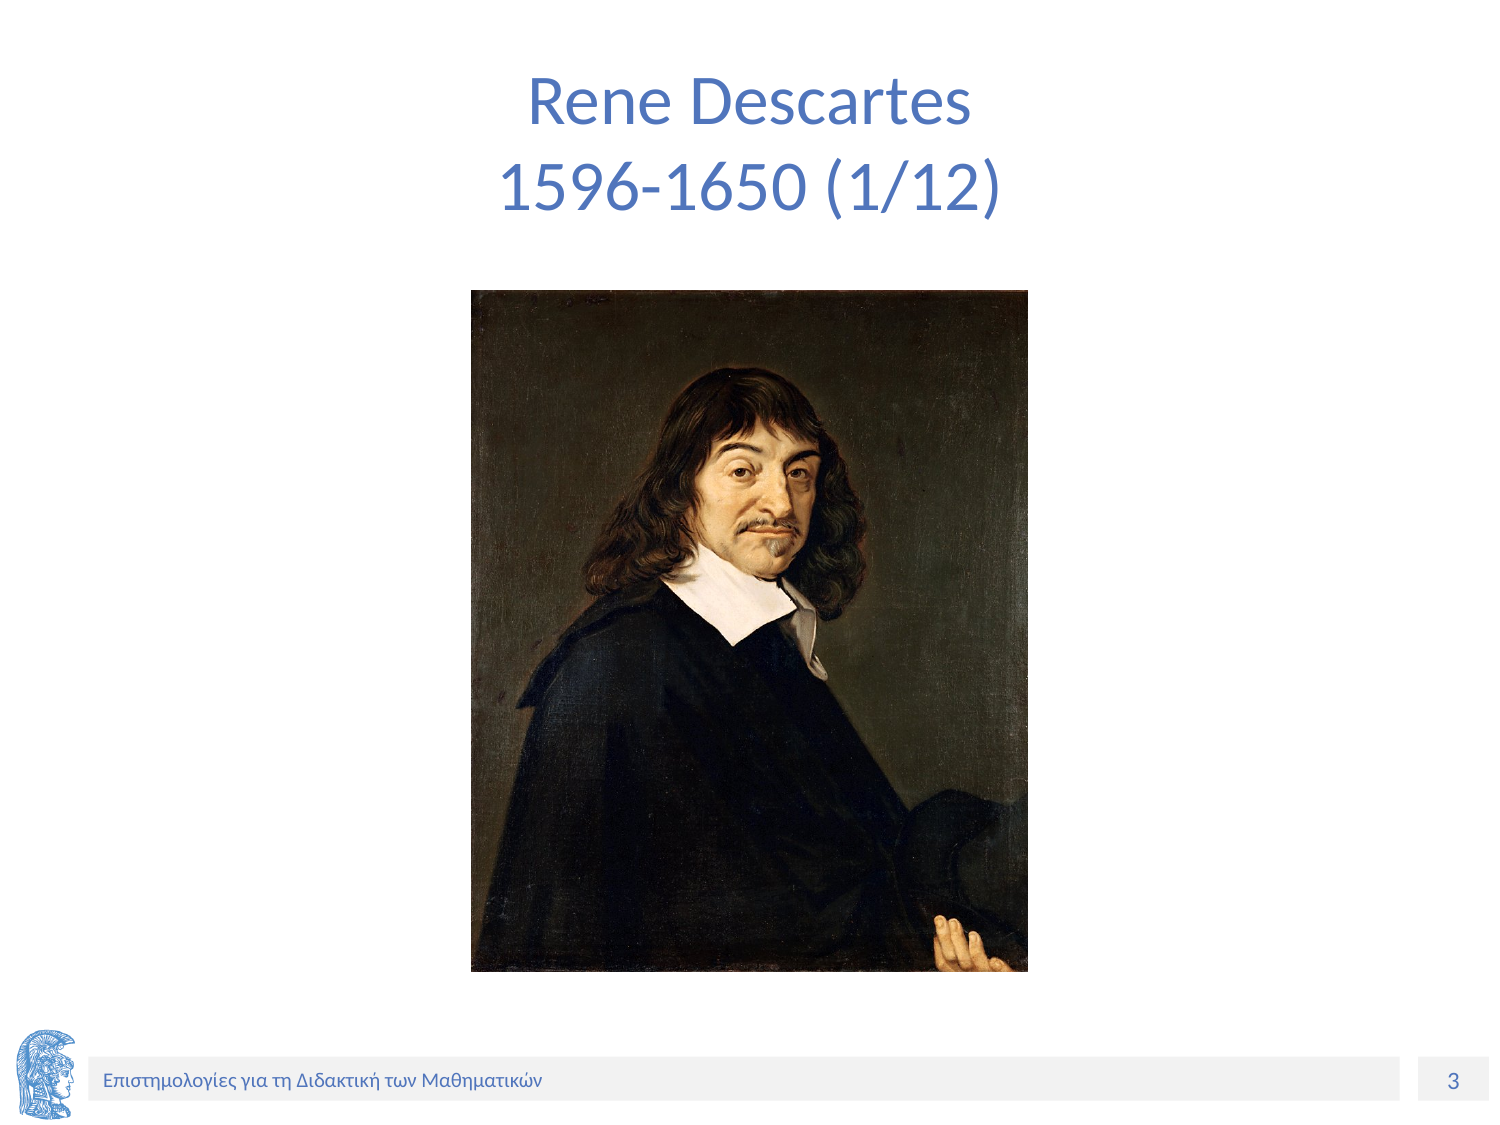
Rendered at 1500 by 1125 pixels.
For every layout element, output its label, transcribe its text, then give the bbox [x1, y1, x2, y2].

title Rene Descartes 1596-1650 (1/12) [75, 45, 1425, 233]
picture [9, 1026, 81, 1120]
picture [471, 290, 1029, 972]
